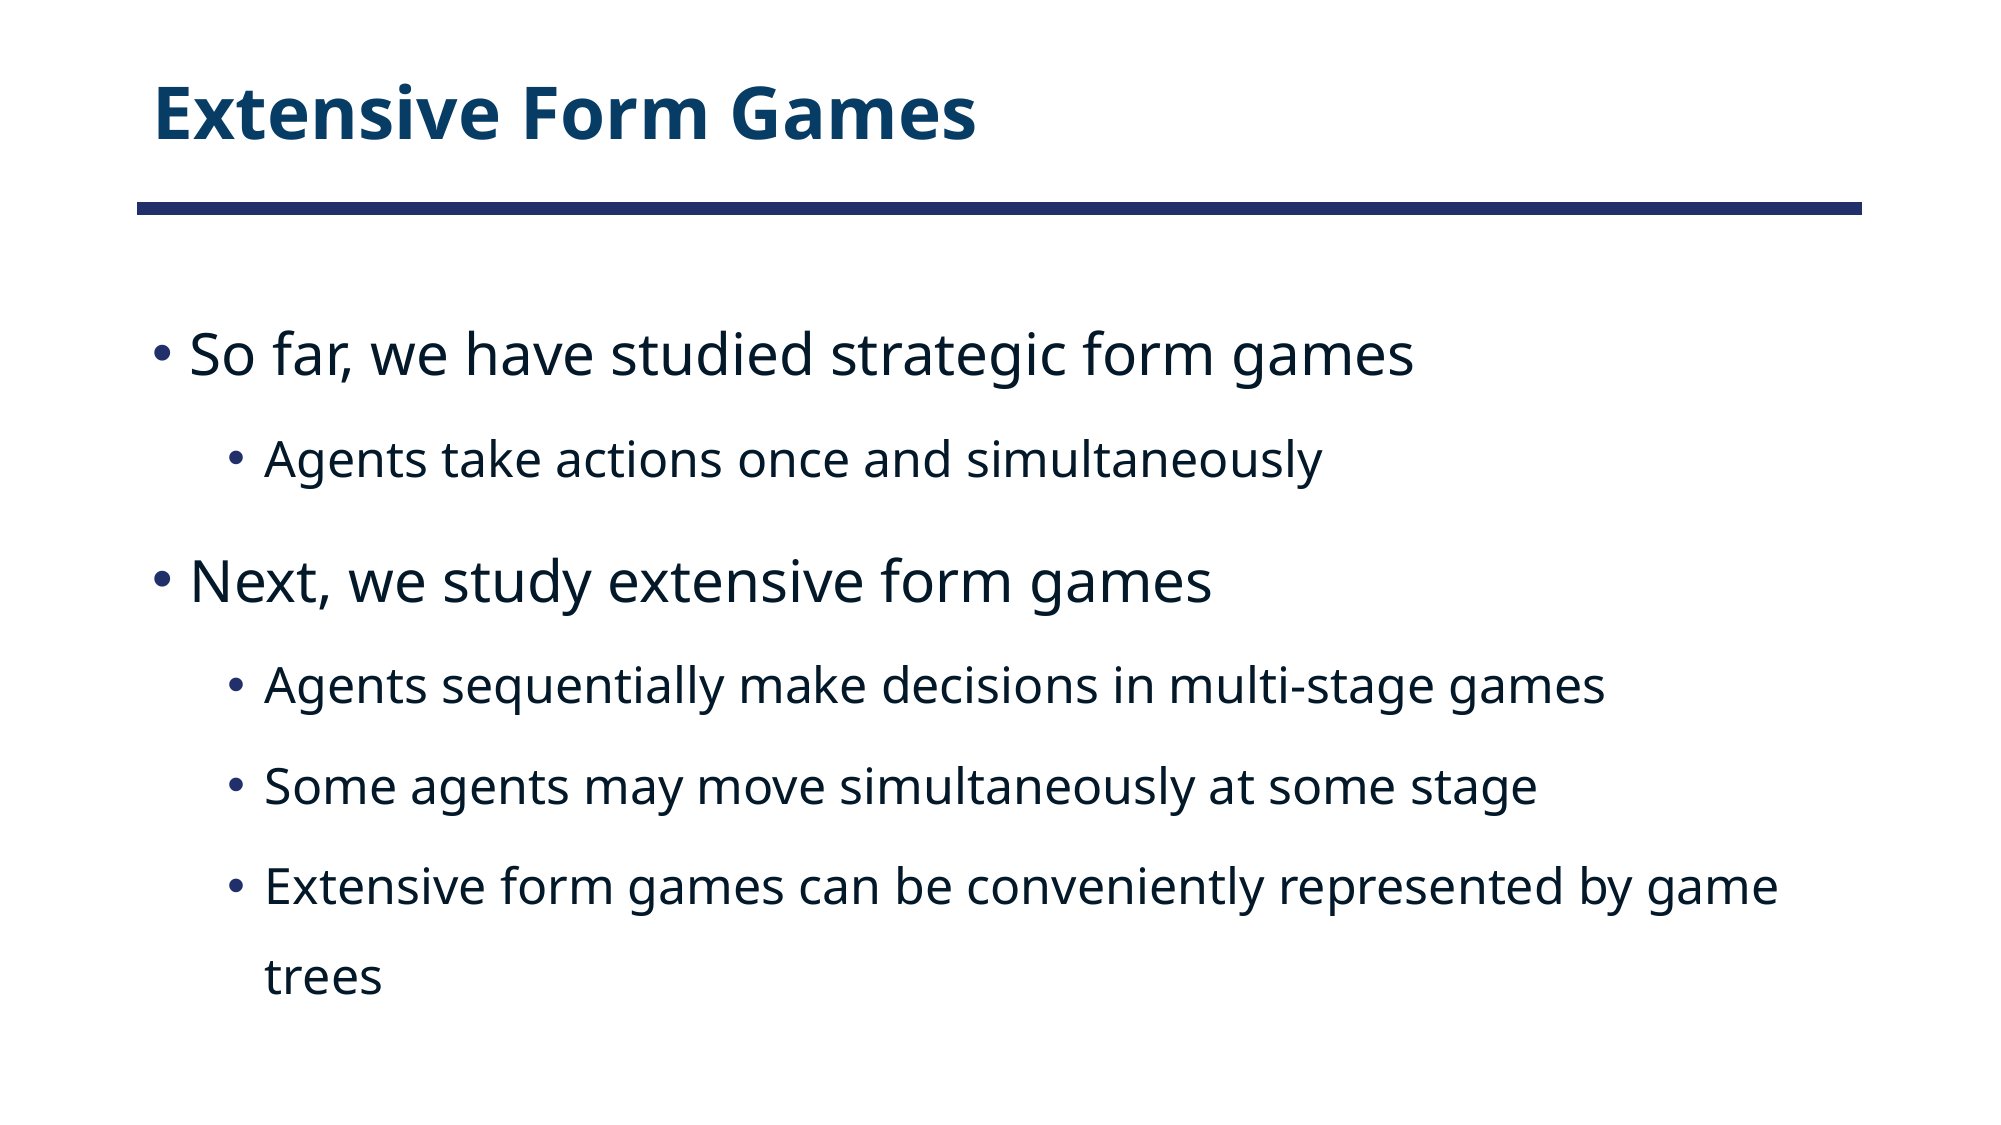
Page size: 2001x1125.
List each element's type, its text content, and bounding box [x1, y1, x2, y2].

list So far, we have studied strategic form games Agents take actions once and simultaneously Next, we study extensive form games Agents sequentially make decisions in multi-stage games Some agents may move simultaneously at some stage Extensive form games can be conveniently represented by game trees [137, 275, 1863, 1091]
title Extensive Form Games [137, 34, 1863, 197]
